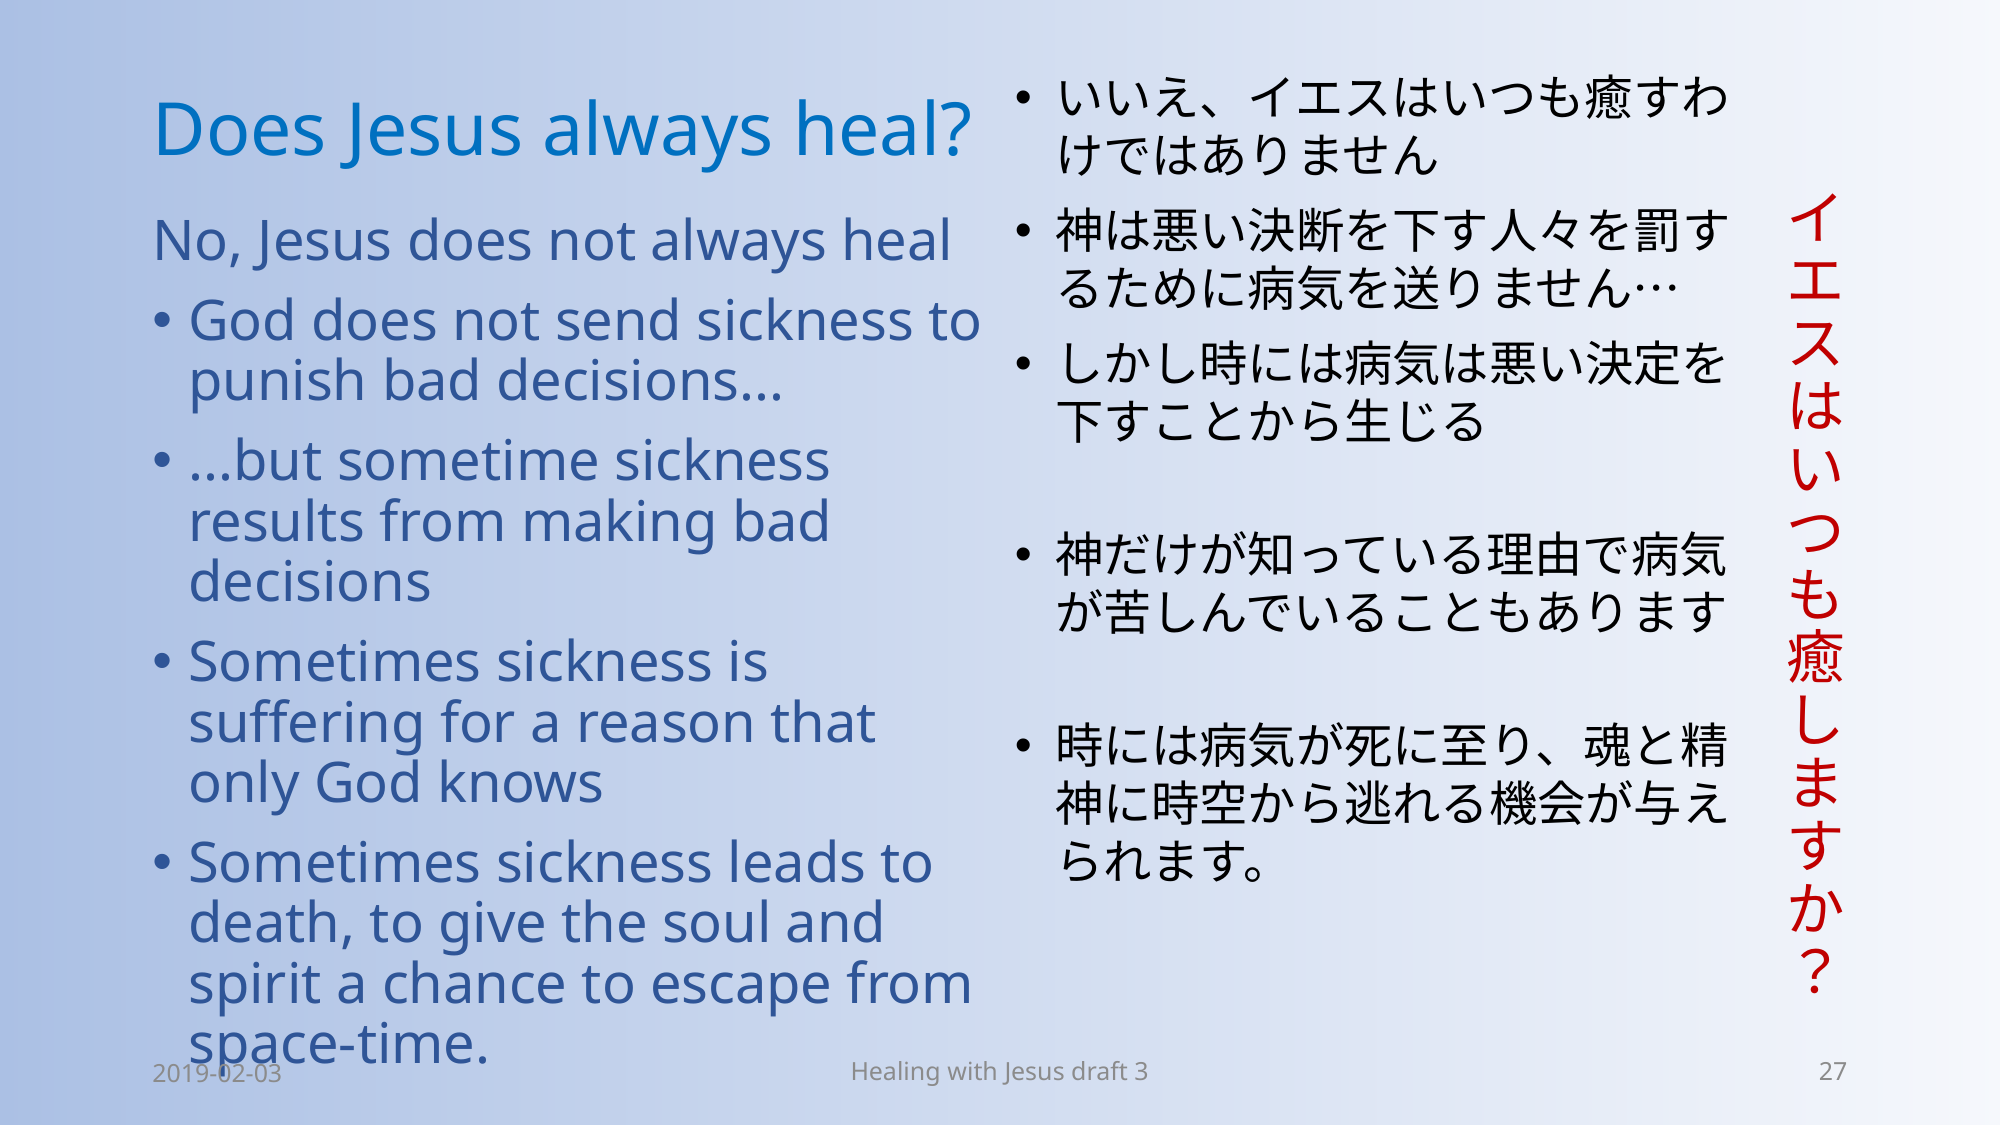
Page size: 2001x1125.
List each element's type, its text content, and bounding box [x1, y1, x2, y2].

list イエスはいつも癒しますか？ [1768, 59, 1863, 1014]
slide_number 27 [1412, 1042, 1863, 1103]
list いいえ、イエスはいつも癒すわけではありません 神は悪い決断を下す人々を罰するために病気を送りません… しかし時には病気は悪い決定を下すことから生じる 神だけが知っている理由で病気が苦しんでいることもあります 時には病気が死に至り、魂と精神に時空から逃れる機会が与えられます。 [999, 59, 1752, 1014]
footer Healing with Jesus draft 3 [662, 1042, 1338, 1103]
list No, Jesus does not always heal God does not send sickness to punish bad decisions... ...but sometime sickness results from making bad decisions Sometimes sickness is suffering for a reason that only God knows Sometimes sickness leads to death, to give the soul and spirit a chance to escape from space-time. [137, 204, 1000, 1101]
title Does Jesus always heal? [137, 59, 999, 204]
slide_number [137, 1042, 588, 1103]
